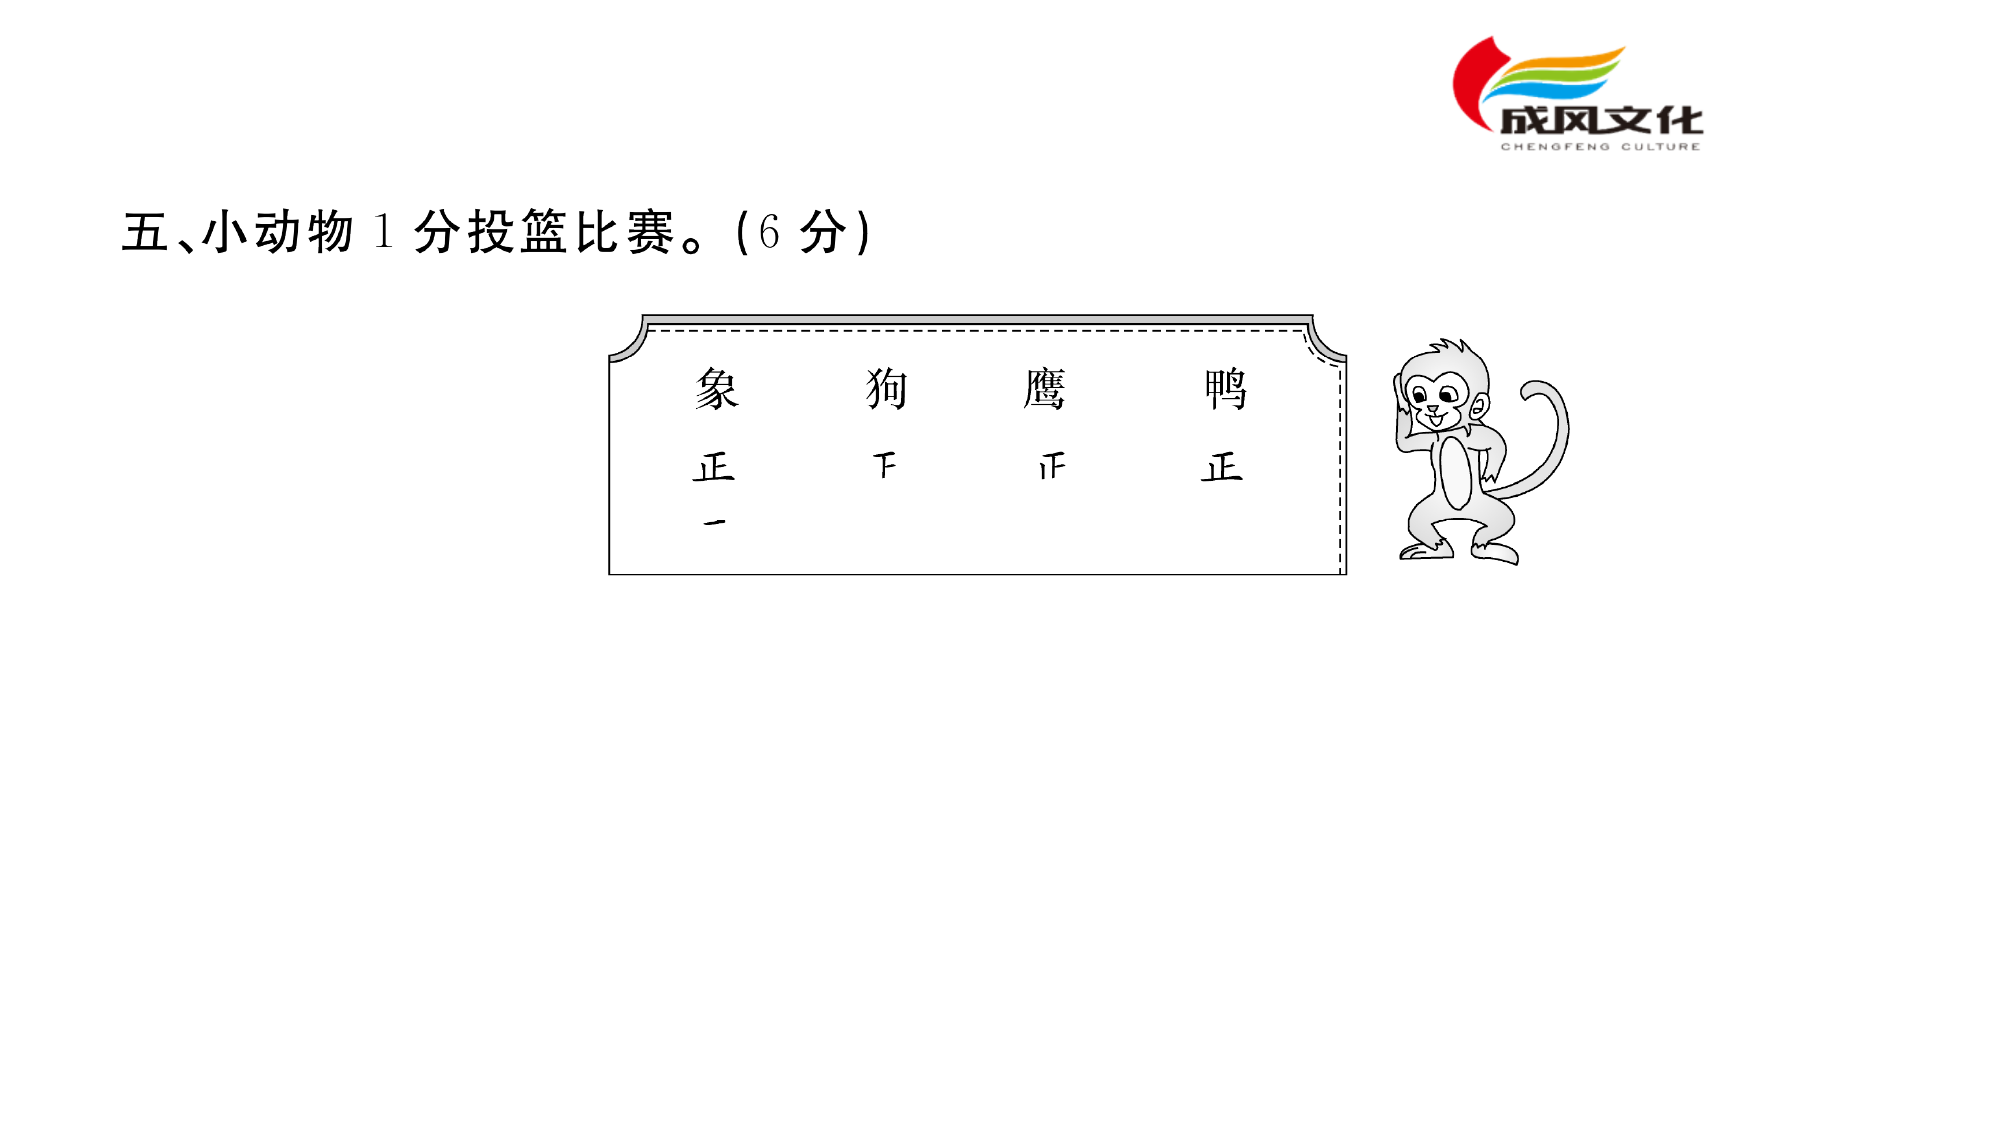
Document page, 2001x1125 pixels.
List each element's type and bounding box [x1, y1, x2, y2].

picture [118, 30, 2000, 607]
